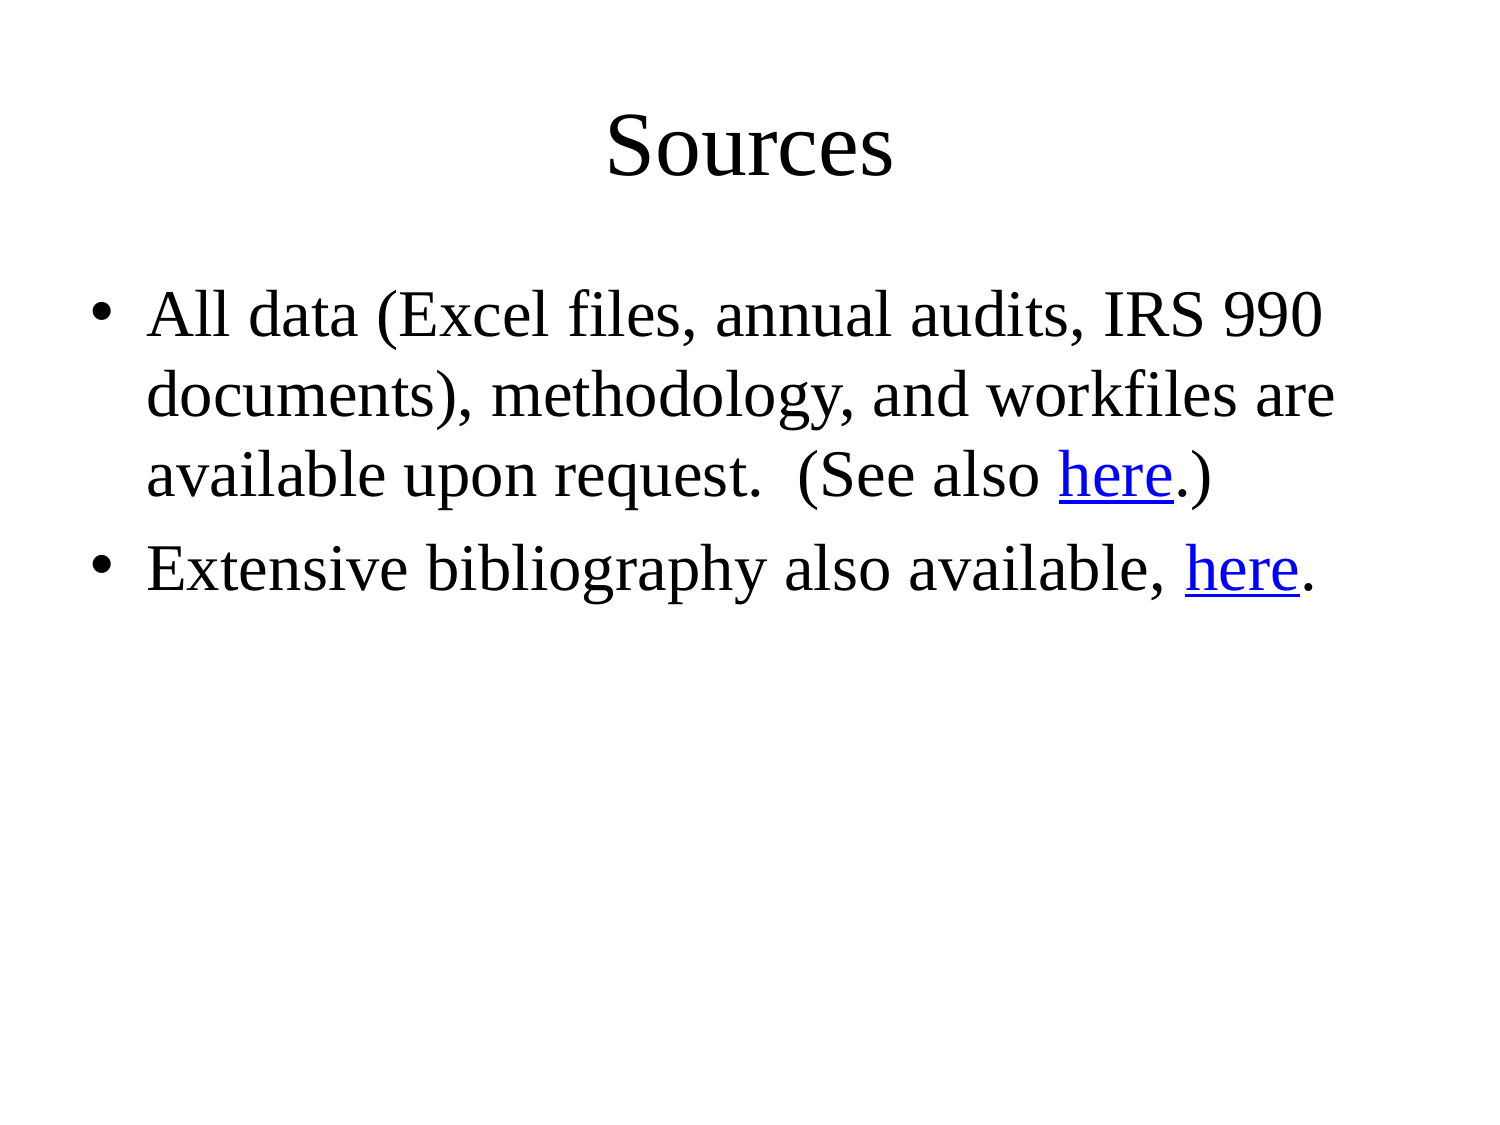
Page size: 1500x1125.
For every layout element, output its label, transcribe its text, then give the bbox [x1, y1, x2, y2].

title Sources [75, 45, 1425, 233]
list All data (Excel files, annual audits, IRS 990 documents), methodology, and workfiles are available upon request. (See also here.) Extensive bibliography also available, here. [75, 262, 1425, 1005]
